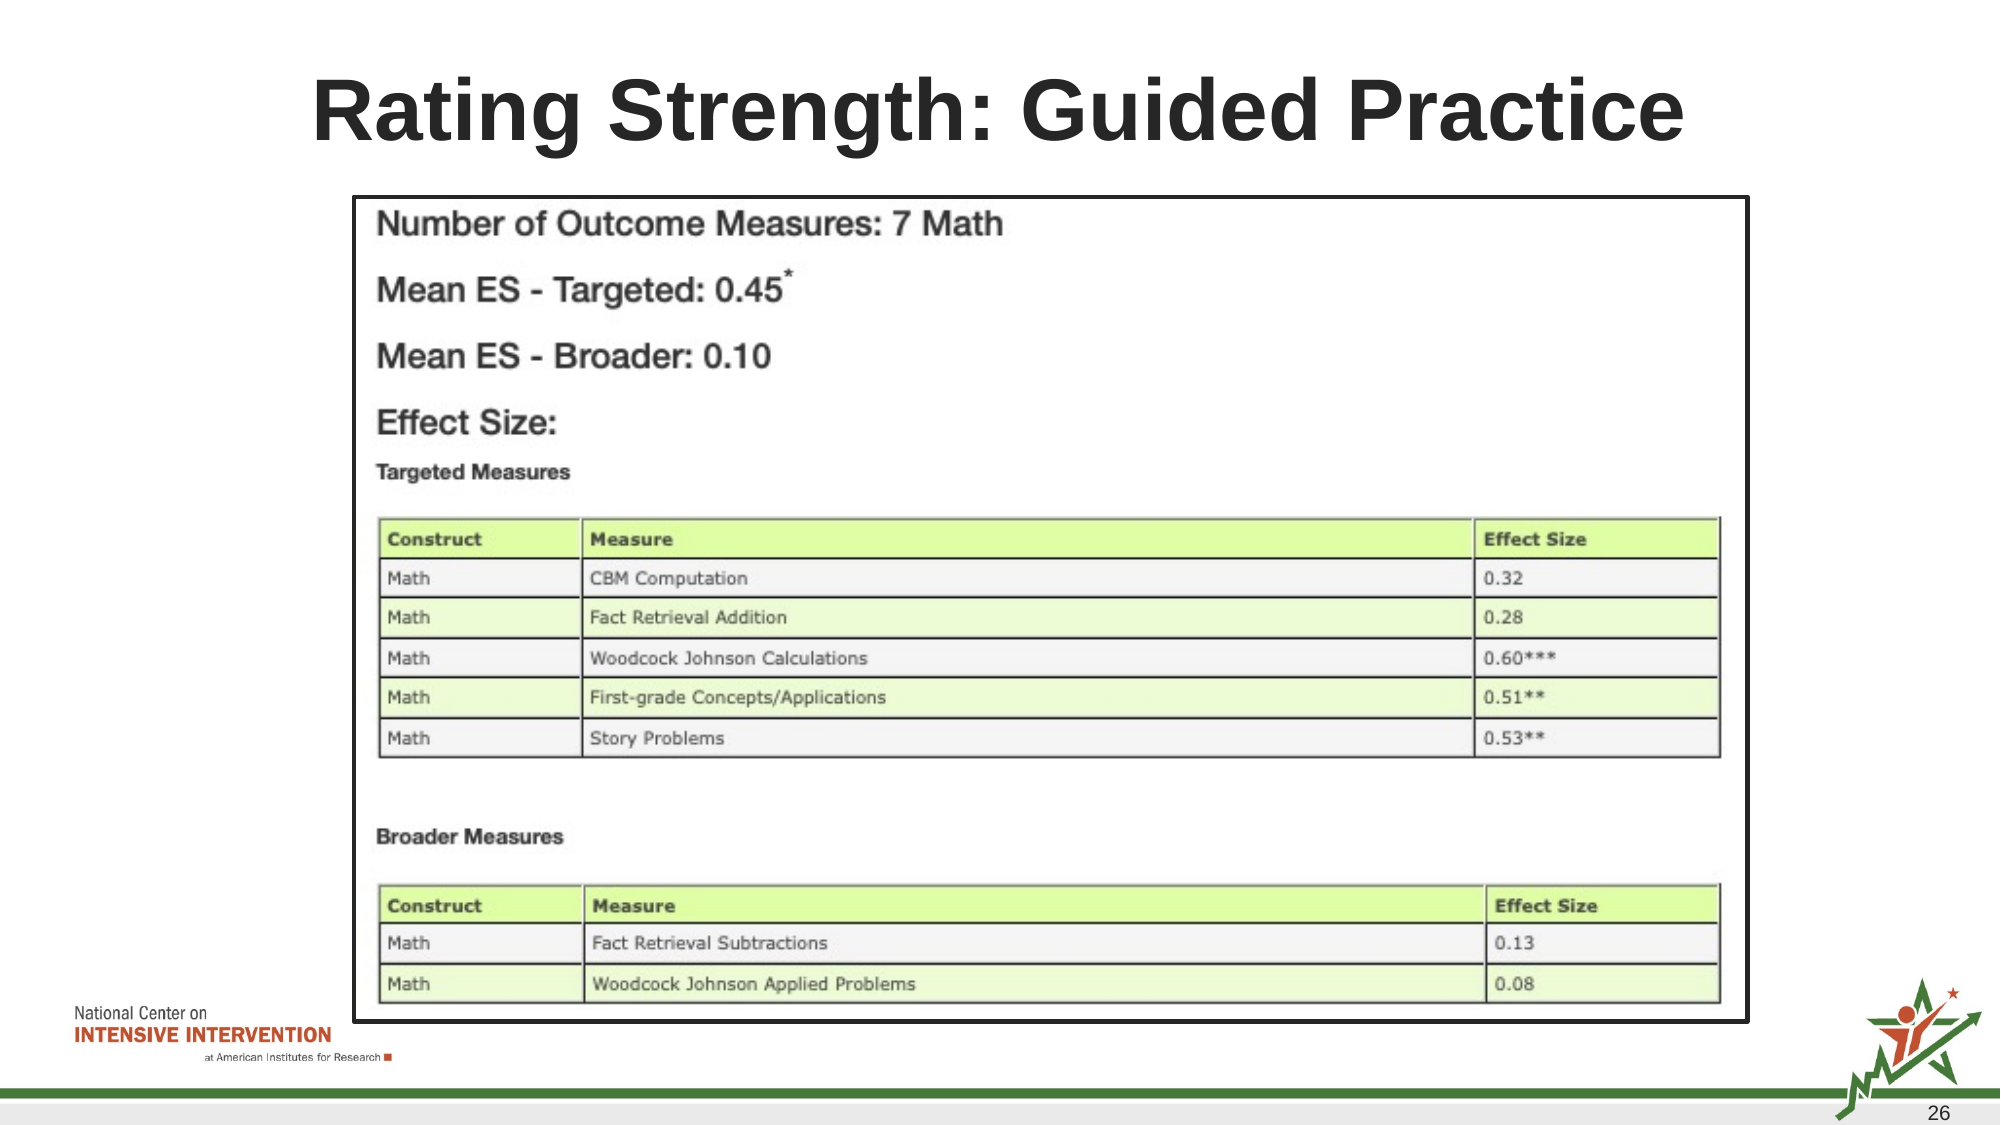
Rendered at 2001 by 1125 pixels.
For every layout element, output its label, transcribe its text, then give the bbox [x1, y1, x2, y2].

slide_number 26 [1925, 1099, 1951, 1125]
picture [356, 199, 1745, 1020]
title Rating Strength: Guided Practice [75, 0, 1925, 210]
picture [0, 0, 2000, 1125]
